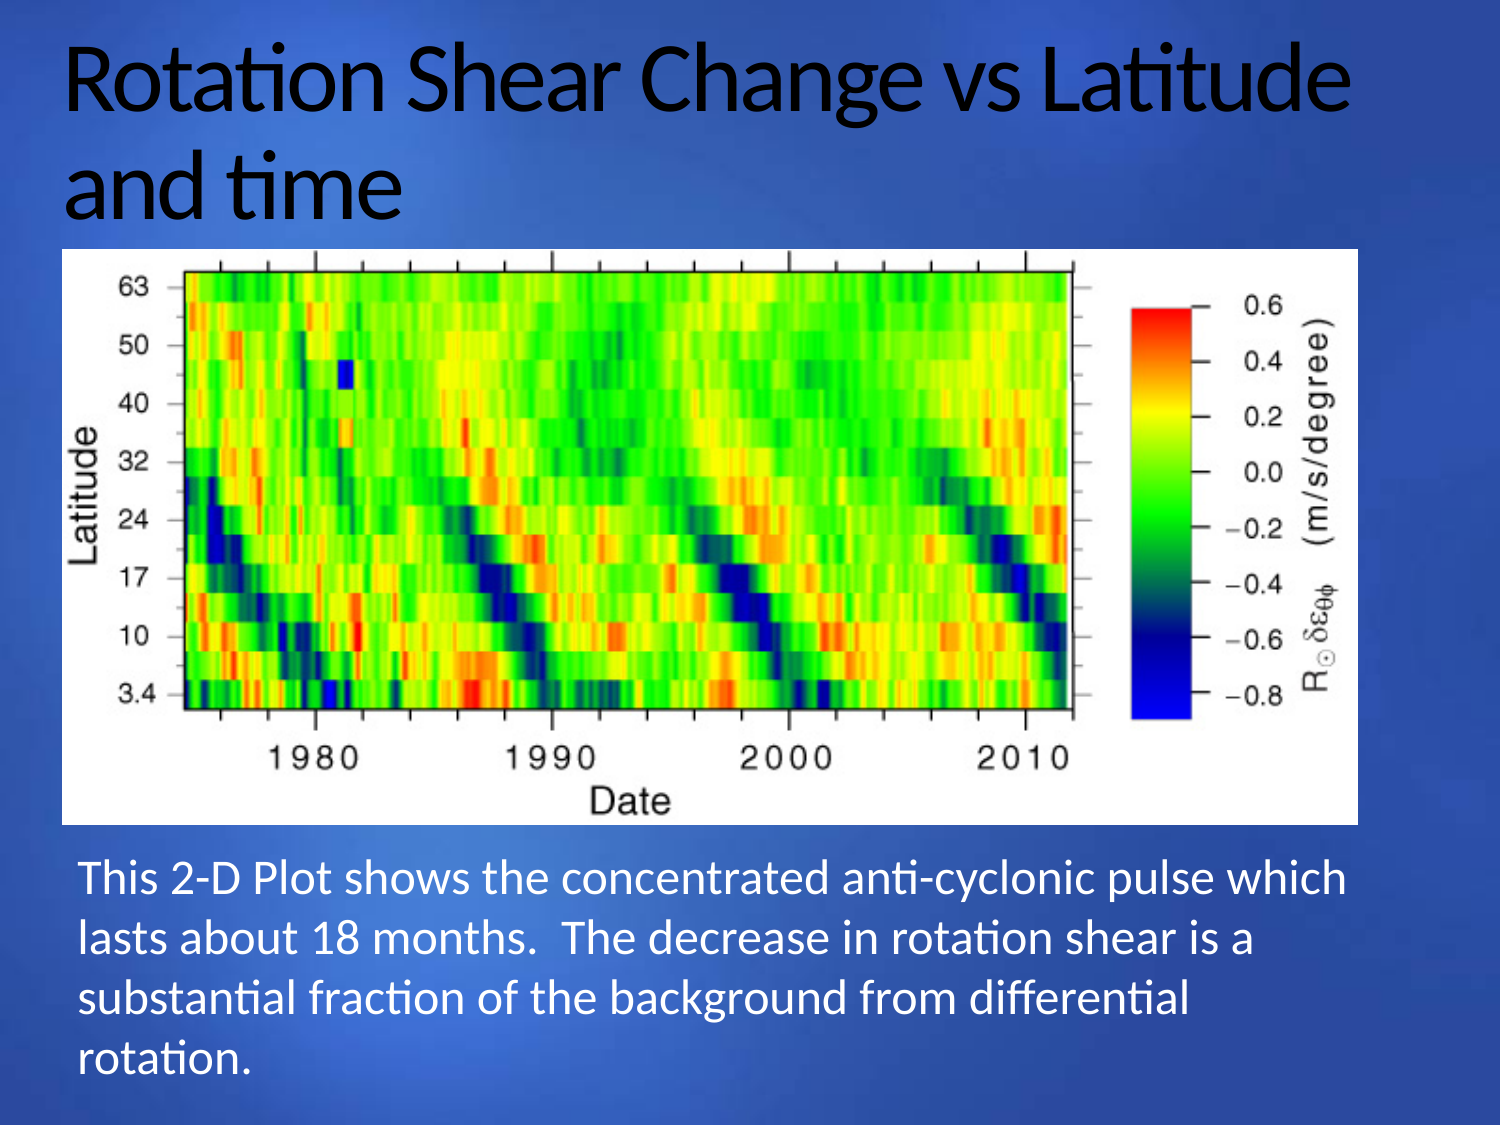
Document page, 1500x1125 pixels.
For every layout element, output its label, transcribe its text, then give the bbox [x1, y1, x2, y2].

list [62, 249, 1358, 826]
text_box This 2-D Plot shows the concentrated anti-cyclonic pulse which lasts about 18 months. The decrease in rotation shear is a substantial fraction of the background from differential rotation. [62, 837, 1388, 1093]
picture [0, 0, 1500, 1125]
title Rotation Shear Change vs Latitude and time [62, 24, 1438, 244]
